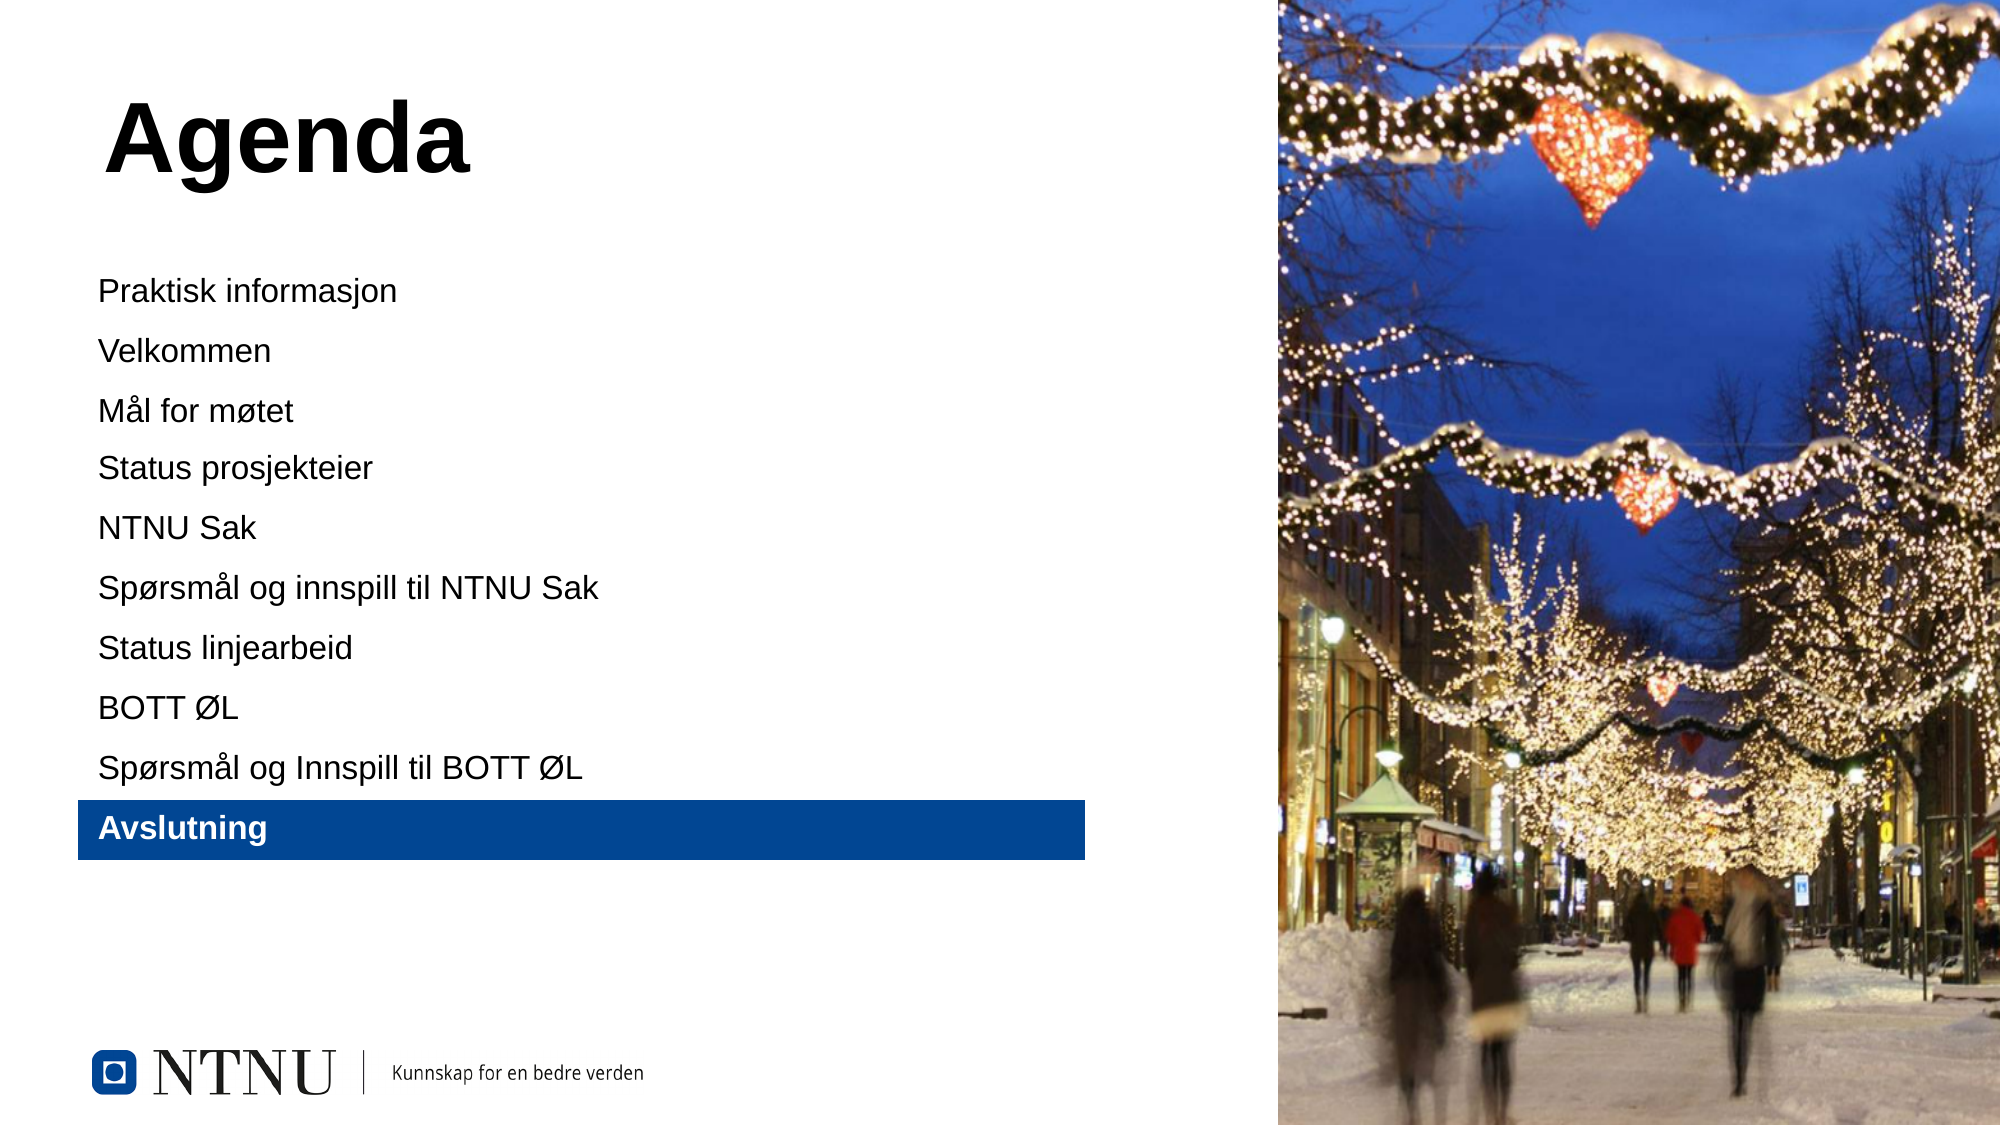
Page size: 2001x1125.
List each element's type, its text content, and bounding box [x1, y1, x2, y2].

table_cell Spørsmål og innspill til NTNU Sak [78, 560, 1085, 620]
table_cell Status linjearbeid [78, 620, 1085, 680]
table_cell Avslutning [78, 800, 1085, 860]
table_cell Status prosjekteier [78, 440, 1085, 500]
table_cell NTNU Sak [78, 500, 1085, 560]
table_cell BOTT ØL [78, 680, 1085, 740]
picture [1278, 0, 2000, 1125]
table_cell Mål for møtet [78, 383, 1085, 440]
title Agenda [89, 65, 1273, 208]
picture [92, 1050, 644, 1095]
table_cell Velkommen [78, 323, 1085, 383]
table_cell Spørsmål og Innspill til BOTT ØL [78, 740, 1085, 800]
table_header Praktisk informasjon [78, 262, 1085, 323]
